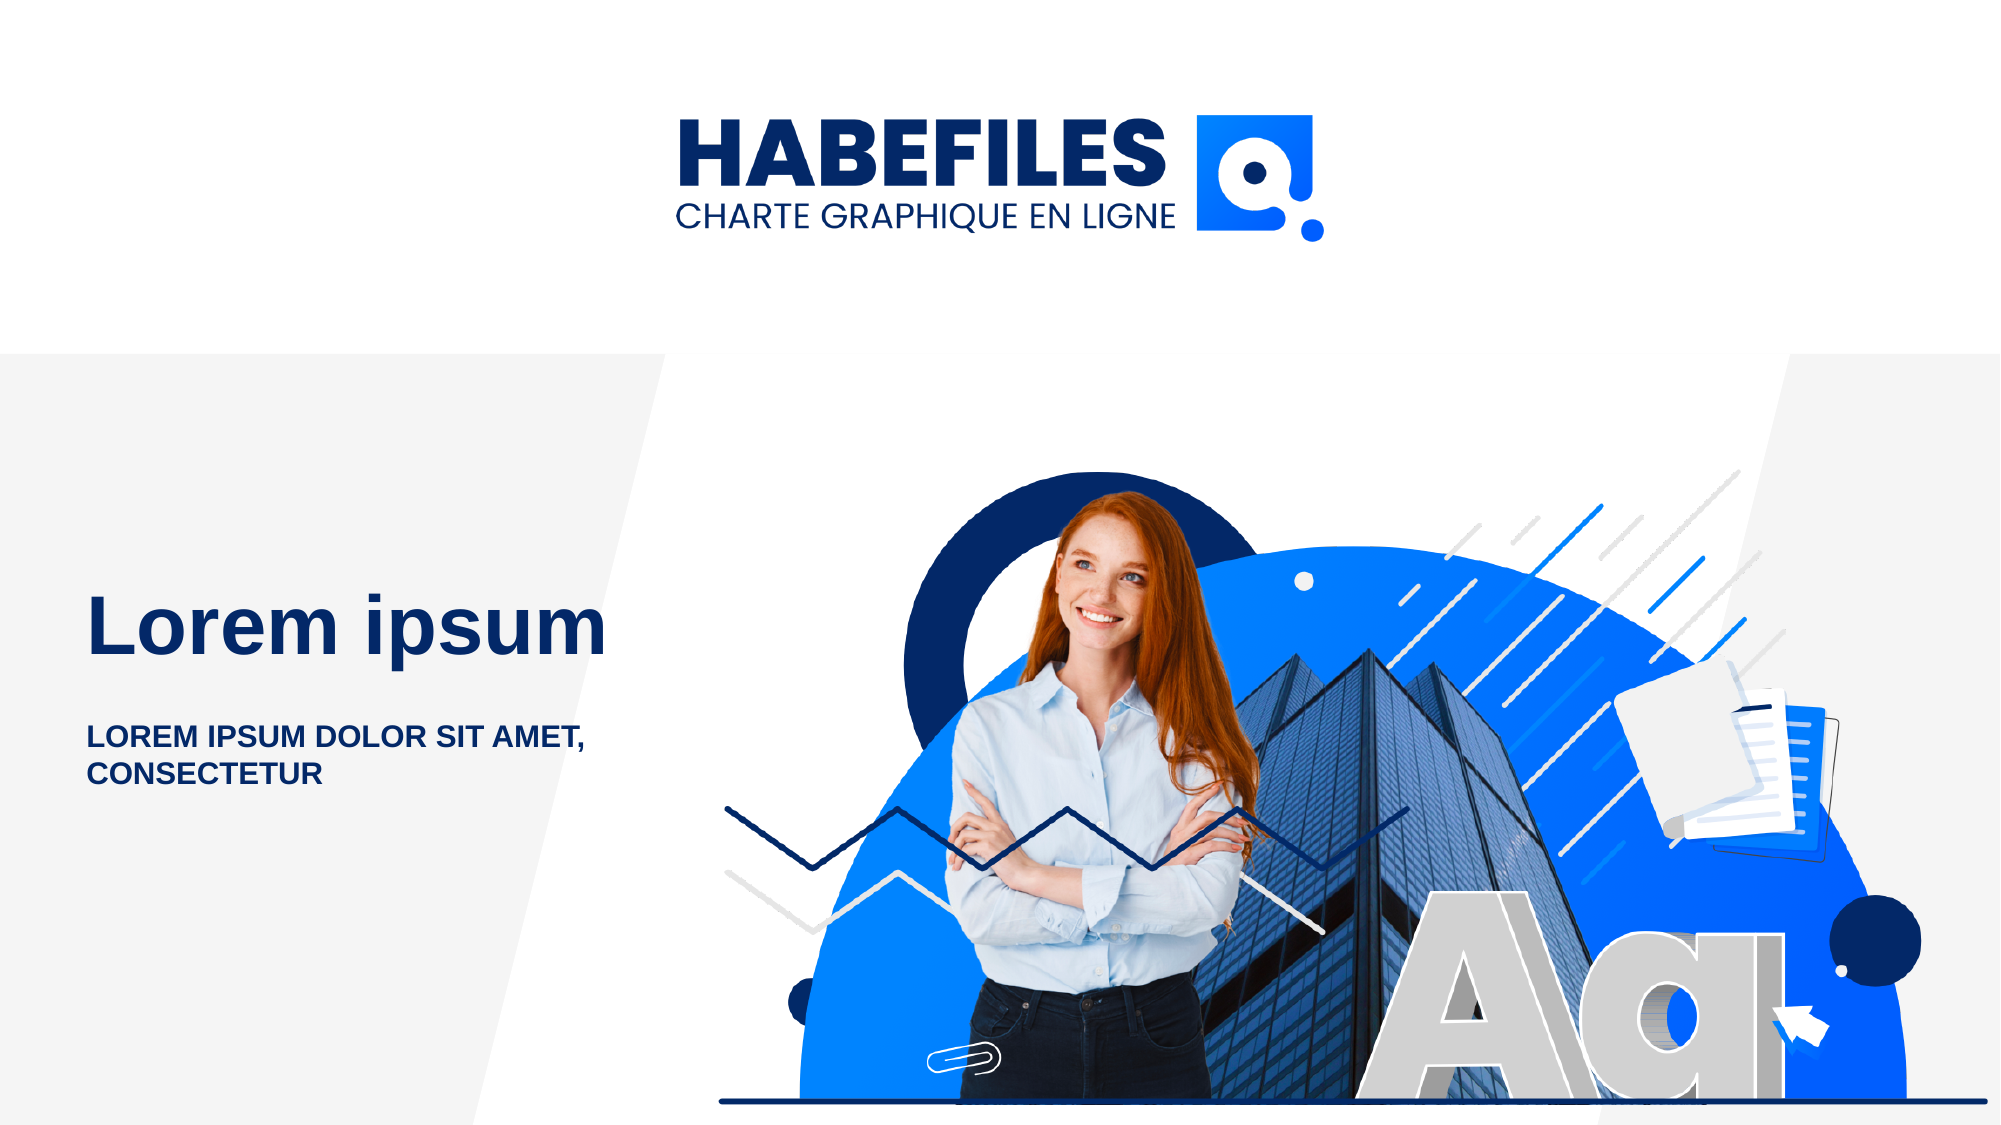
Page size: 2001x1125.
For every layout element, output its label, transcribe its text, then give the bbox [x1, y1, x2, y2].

picture [676, 115, 1324, 242]
picture [718, 466, 1988, 1107]
list Lorem ipsum dolor sit amet, consectetur [86, 716, 647, 852]
title Lorem ipsum [86, 581, 647, 673]
